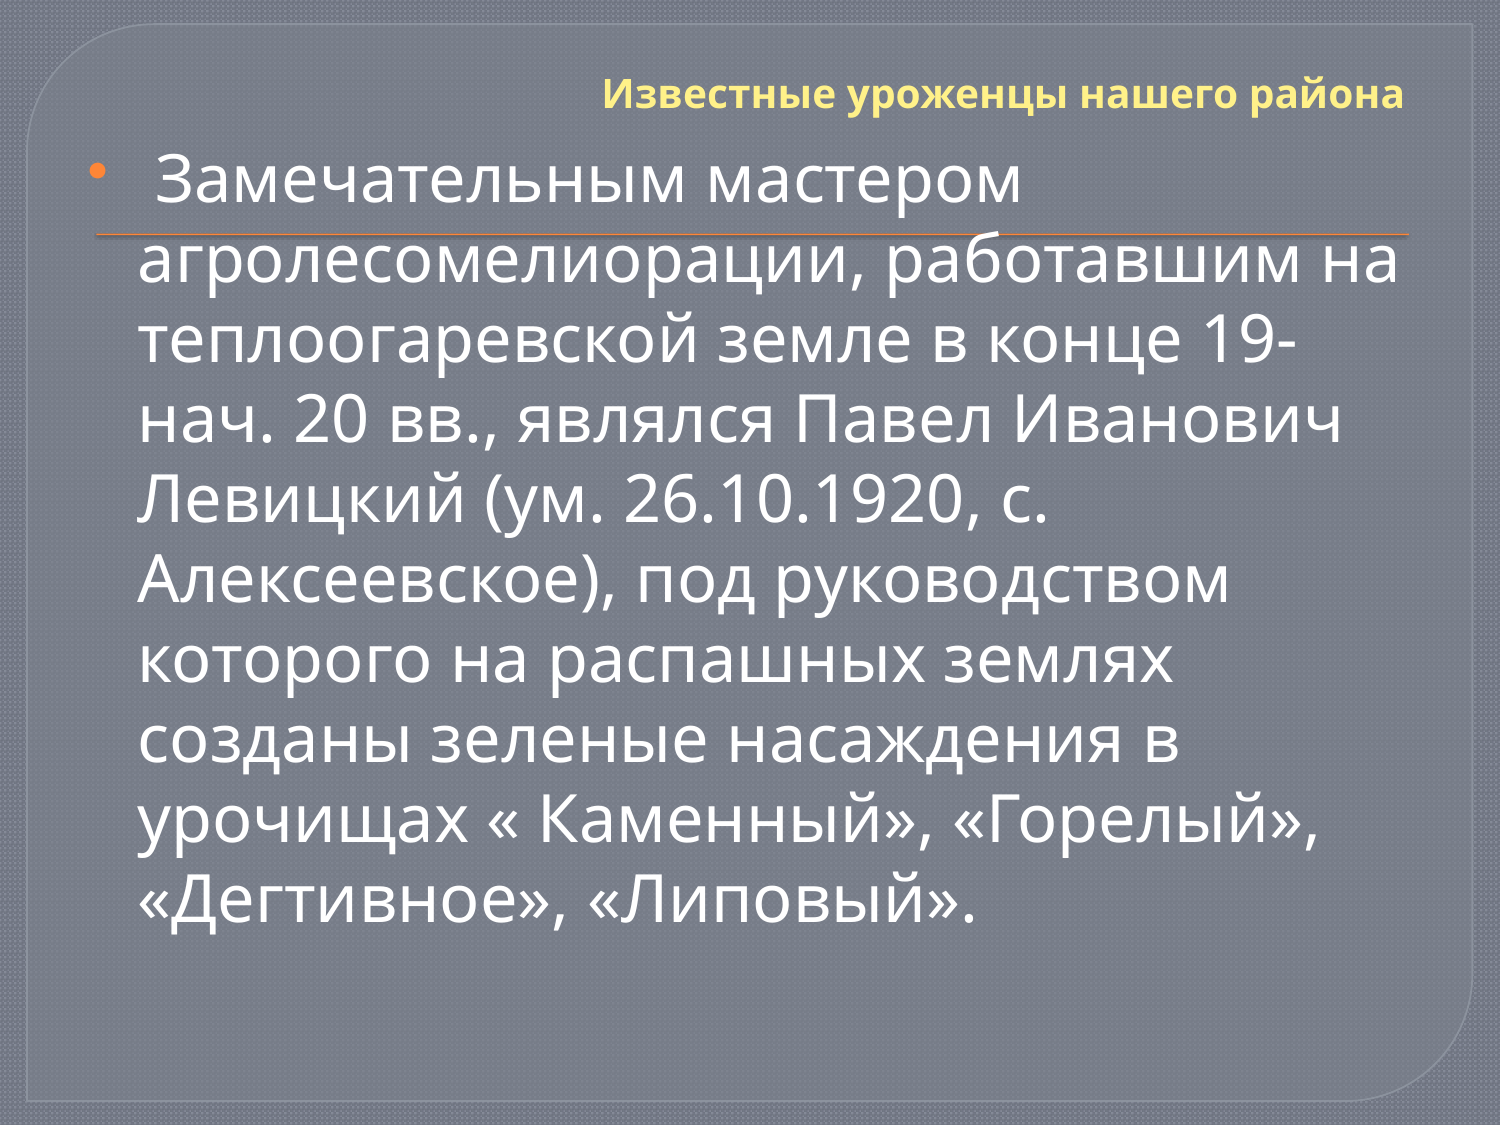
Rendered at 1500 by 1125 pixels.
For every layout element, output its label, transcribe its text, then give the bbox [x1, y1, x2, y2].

title Известные уроженцы нашего района [70, 58, 1421, 124]
list Замечательным мастером агролесомелиорации, работавшим на теплоогаревской земле в конце 19- нач. 20 вв., являлся Павел Иванович Левицкий (ум. 26.10.1920, с. Алексеевское), под руководством которого на распашных землях созданы зеленые насаждения в урочищах « Каменный», «Горелый», «Дегтивное», «Липовый». [75, 128, 1425, 1013]
